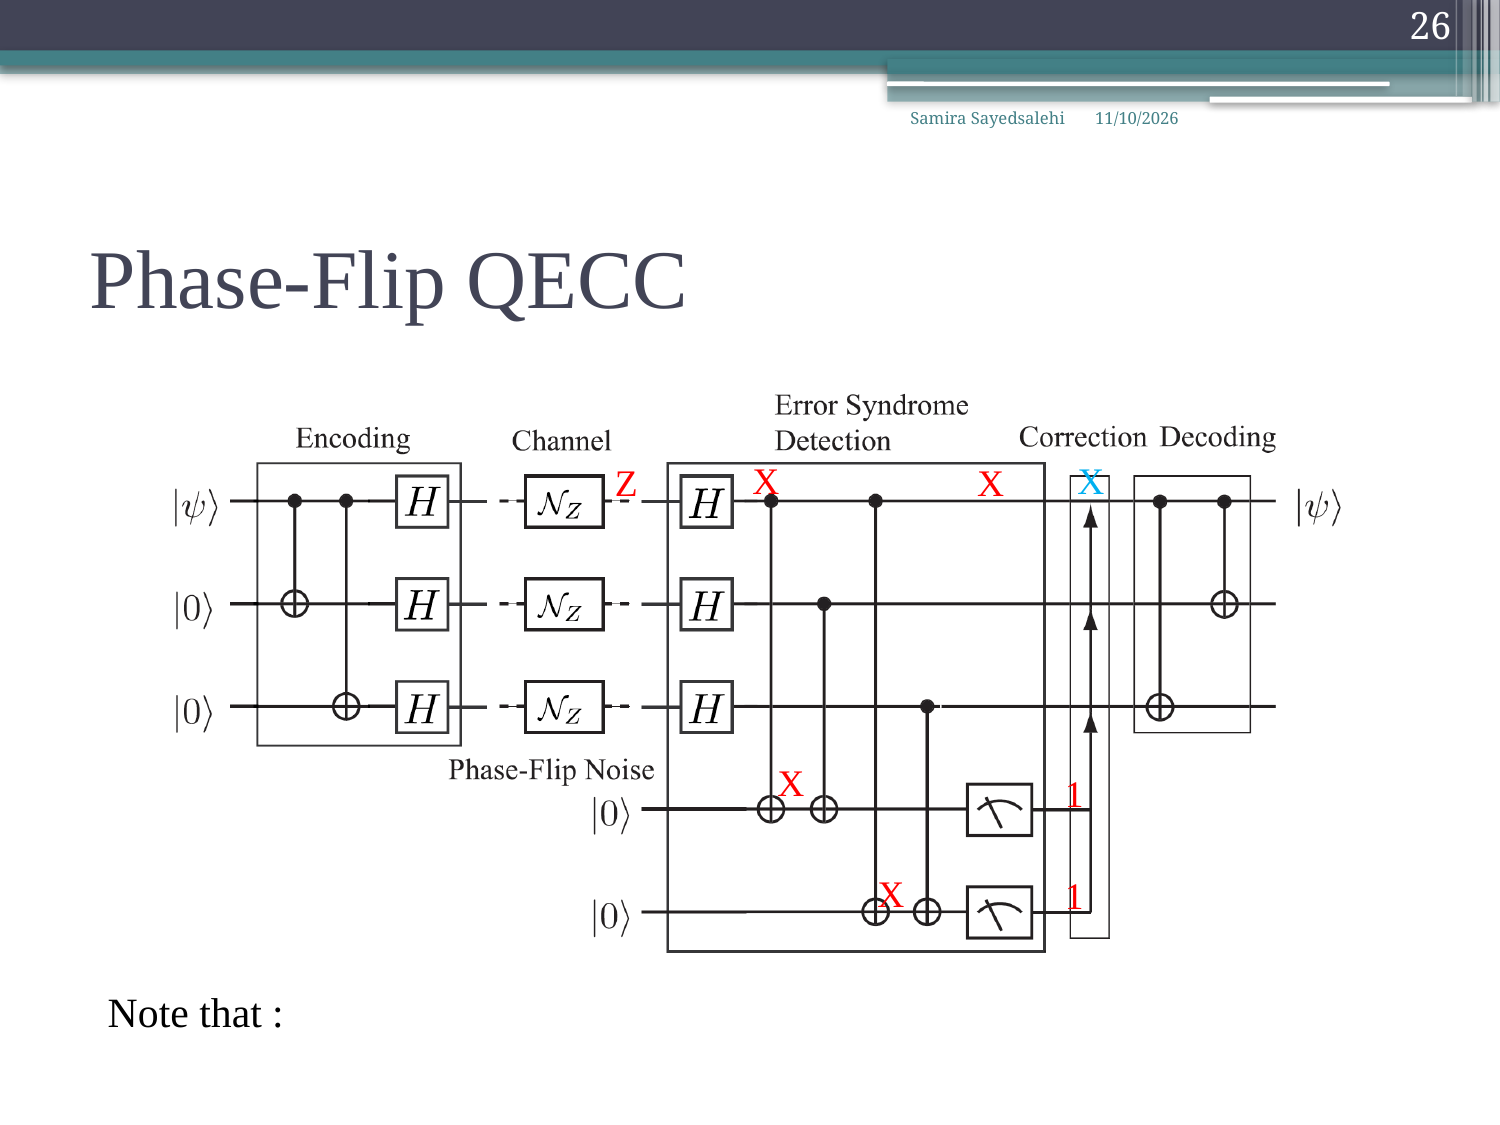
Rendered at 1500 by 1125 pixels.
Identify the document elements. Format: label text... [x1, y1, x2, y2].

footer Samira Sayedsalehi [862, 100, 1080, 176]
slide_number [1080, 100, 1238, 176]
slide_number 26 [1341, 0, 1466, 61]
title Phase-Flip QECC [75, 187, 1425, 363]
picture [139, 388, 1361, 988]
